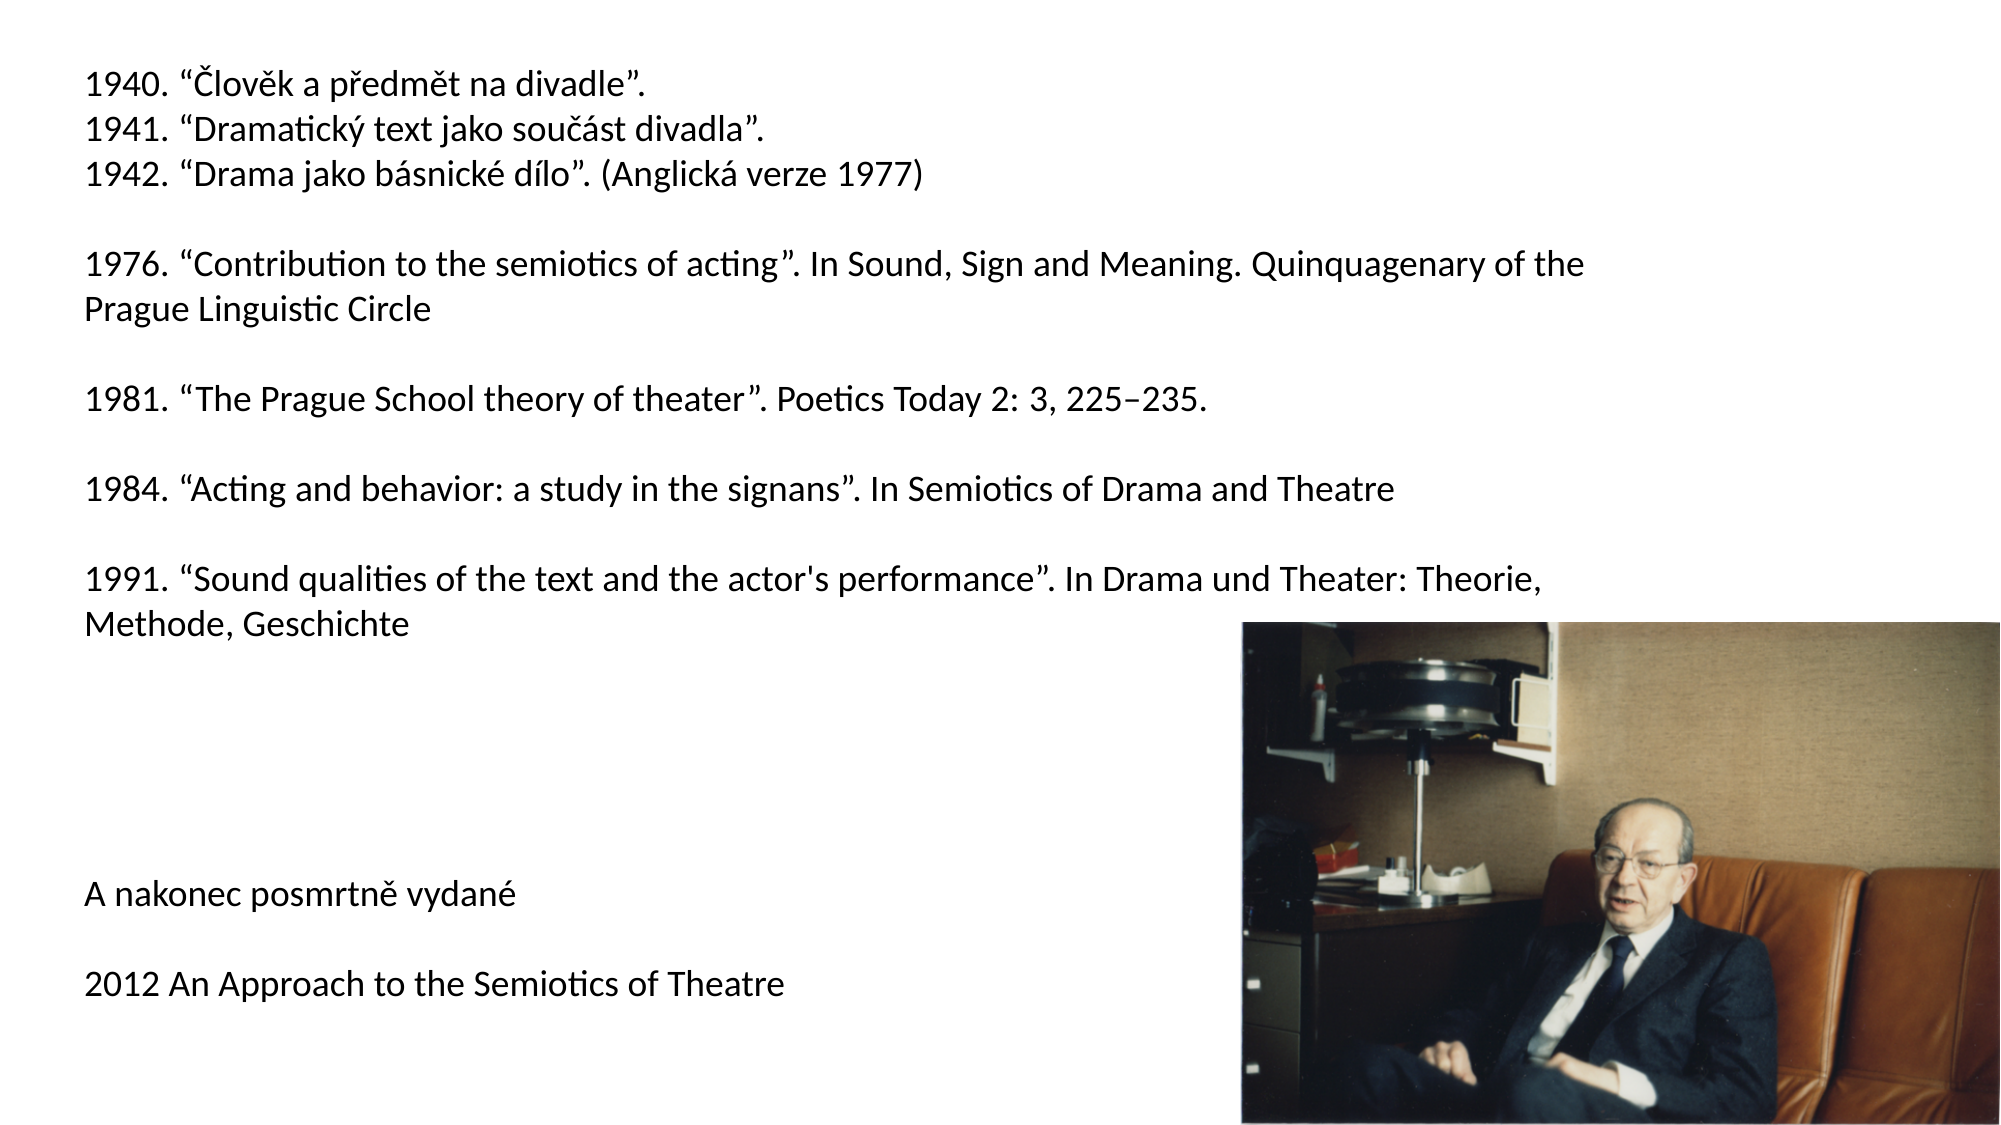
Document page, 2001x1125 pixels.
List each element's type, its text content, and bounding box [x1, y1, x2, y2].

text_box 1940. “Člověk a předmět na divadle”. 1941. “Dramatický text jako součást divadla”. 1942. “Drama jako básnické dílo”. (Anglická verze 1977) 1976. “Contribution to the semiotics of acting”. In Sound, Sign and Meaning. Quinquagenary of the Prague Linguistic Circle 1981. “The Prague School theory of theater”. Poetics Today 2: 3, 225–235. 1984. “Acting and behavior: a study in the signans”. In Semiotics of Drama and Theatre 1991. “Sound qualities of the text and the actor's performance”. In Drama und Theater: Theorie, Methode, Geschichte A nakonec posmrtně vydané 2012 An Approach to the Semiotics of Theatre [69, 51, 1646, 1011]
picture [1240, 622, 2000, 1125]
